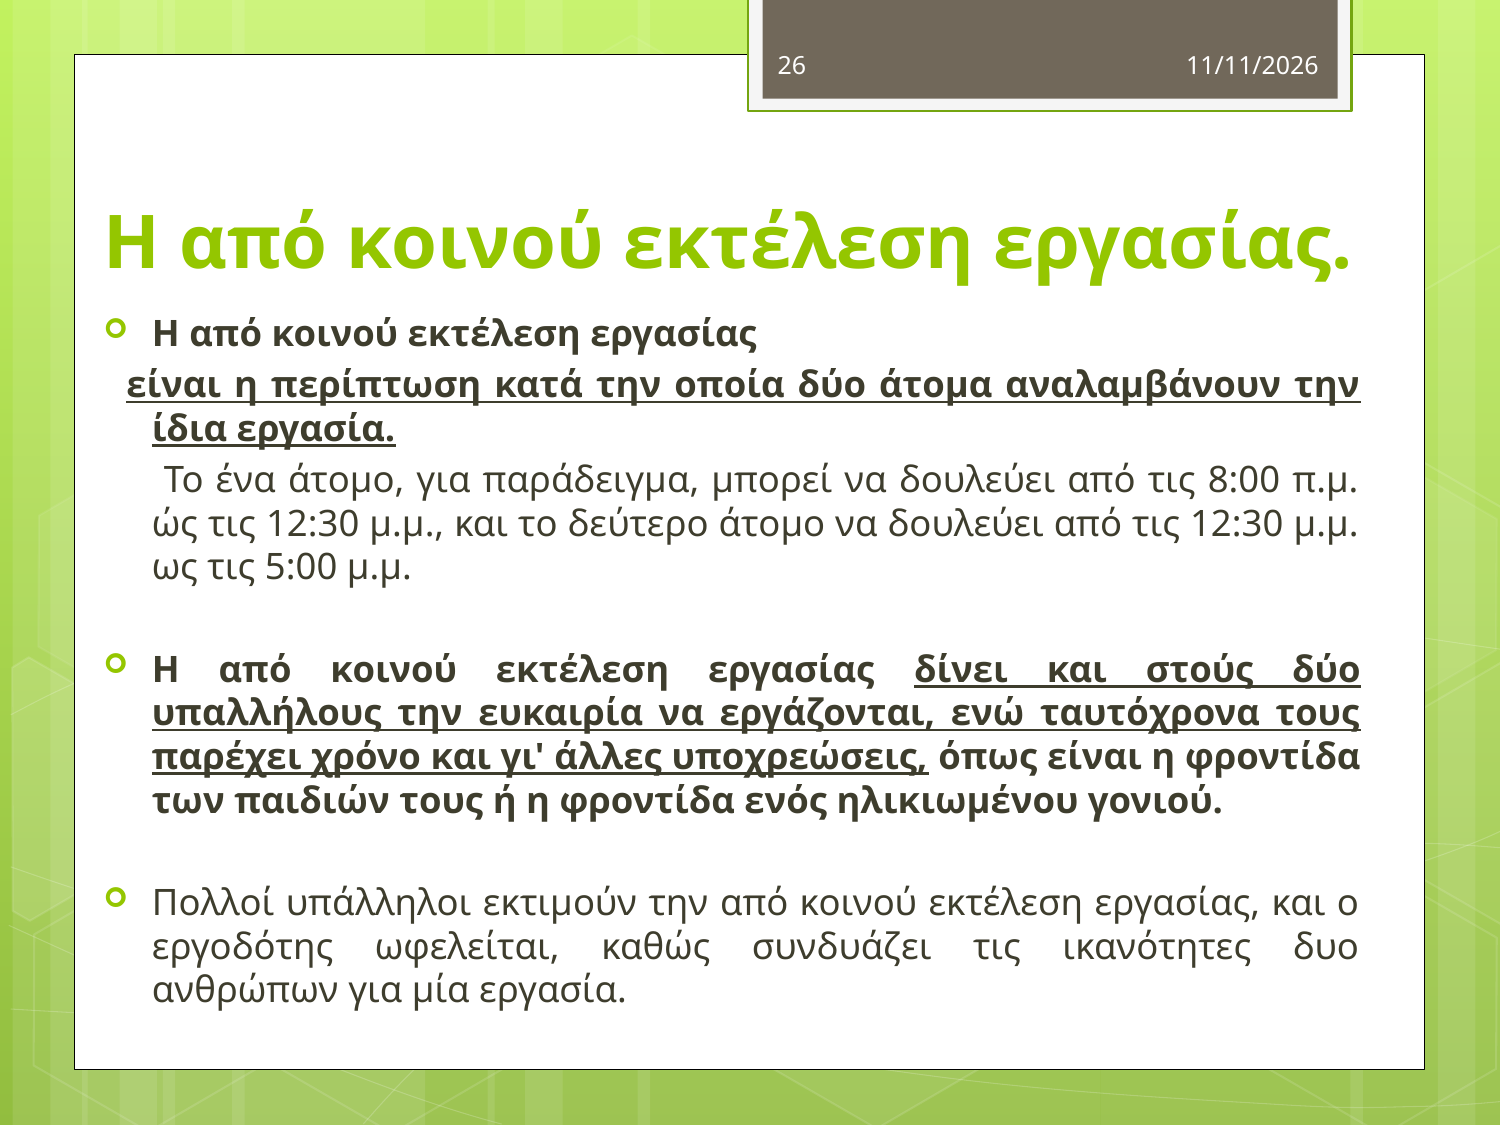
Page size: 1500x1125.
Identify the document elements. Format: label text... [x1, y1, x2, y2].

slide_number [983, 36, 1334, 97]
title Η από κοινού εκτέλεση εργασίας. [88, 103, 1400, 291]
list Η από κοινού εκτέλεση εργασίας είναι η περίπτωση κατά την οποία δύο άτομα αναλαμβάνουν την ίδια εργασία. Το ένα άτομο, για παράδειγμα, μπορεί να δουλεύει από τις 8:00 π.μ. ώς τις 12:30 μ.μ., και το δεύτερο άτομο να δουλεύει από τις 12:30 μ.μ. ως τις 5:00 μ.μ. Η από κοινού εκτέλεση εργασίας δίνει και στούς δύο υπαλλήλους την ευκαιρία να εργάζονται, ενώ ταυτόχρονα τους παρέχει χρόνο και γι' άλλες υποχρεώσεις, όπως είναι η φροντίδα των παιδιών τους ή η φροντίδα ενός ηλικιωμένου γονιού. Πολλοί υπάλληλοι εκτιμούν την από κοινού εκτέλεση εργασίας, και ο εργοδότης ωφελείται, καθώς συνδυάζει τις ικανότητες δυο ανθρώπων για μία εργασία. [88, 302, 1376, 1059]
slide_number 26 [762, 36, 982, 97]
